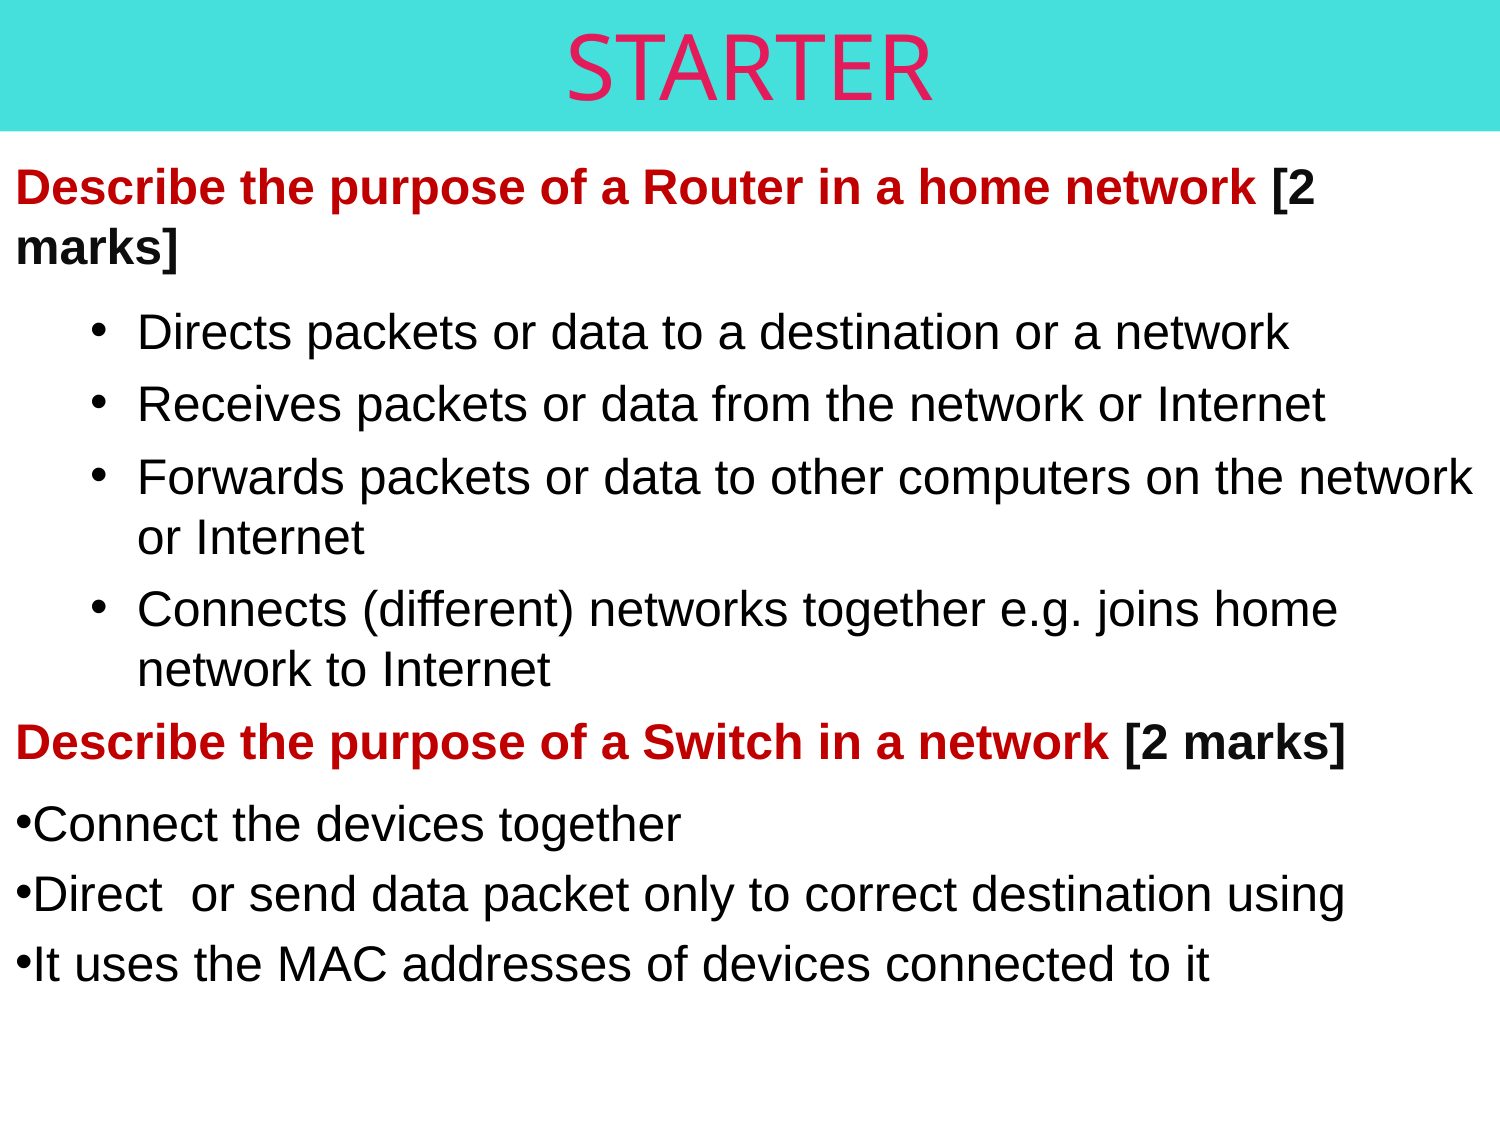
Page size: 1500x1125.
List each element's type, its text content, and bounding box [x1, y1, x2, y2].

title STARTER [0, 0, 1500, 132]
text_box Describe the purpose of a Router in a home network [2 marks] Directs packets or data to a destination or a network Receives packets or data from the network or Internet Forwards packets or data to other computers on the network or Internet Connects (different) networks together e.g. joins home network to Internet Describe the purpose of a Switch in a network [2 marks] Connect the devices together Direct or send data packet only to correct destination using It uses the MAC addresses of devices connected to it [0, 146, 1500, 1125]
